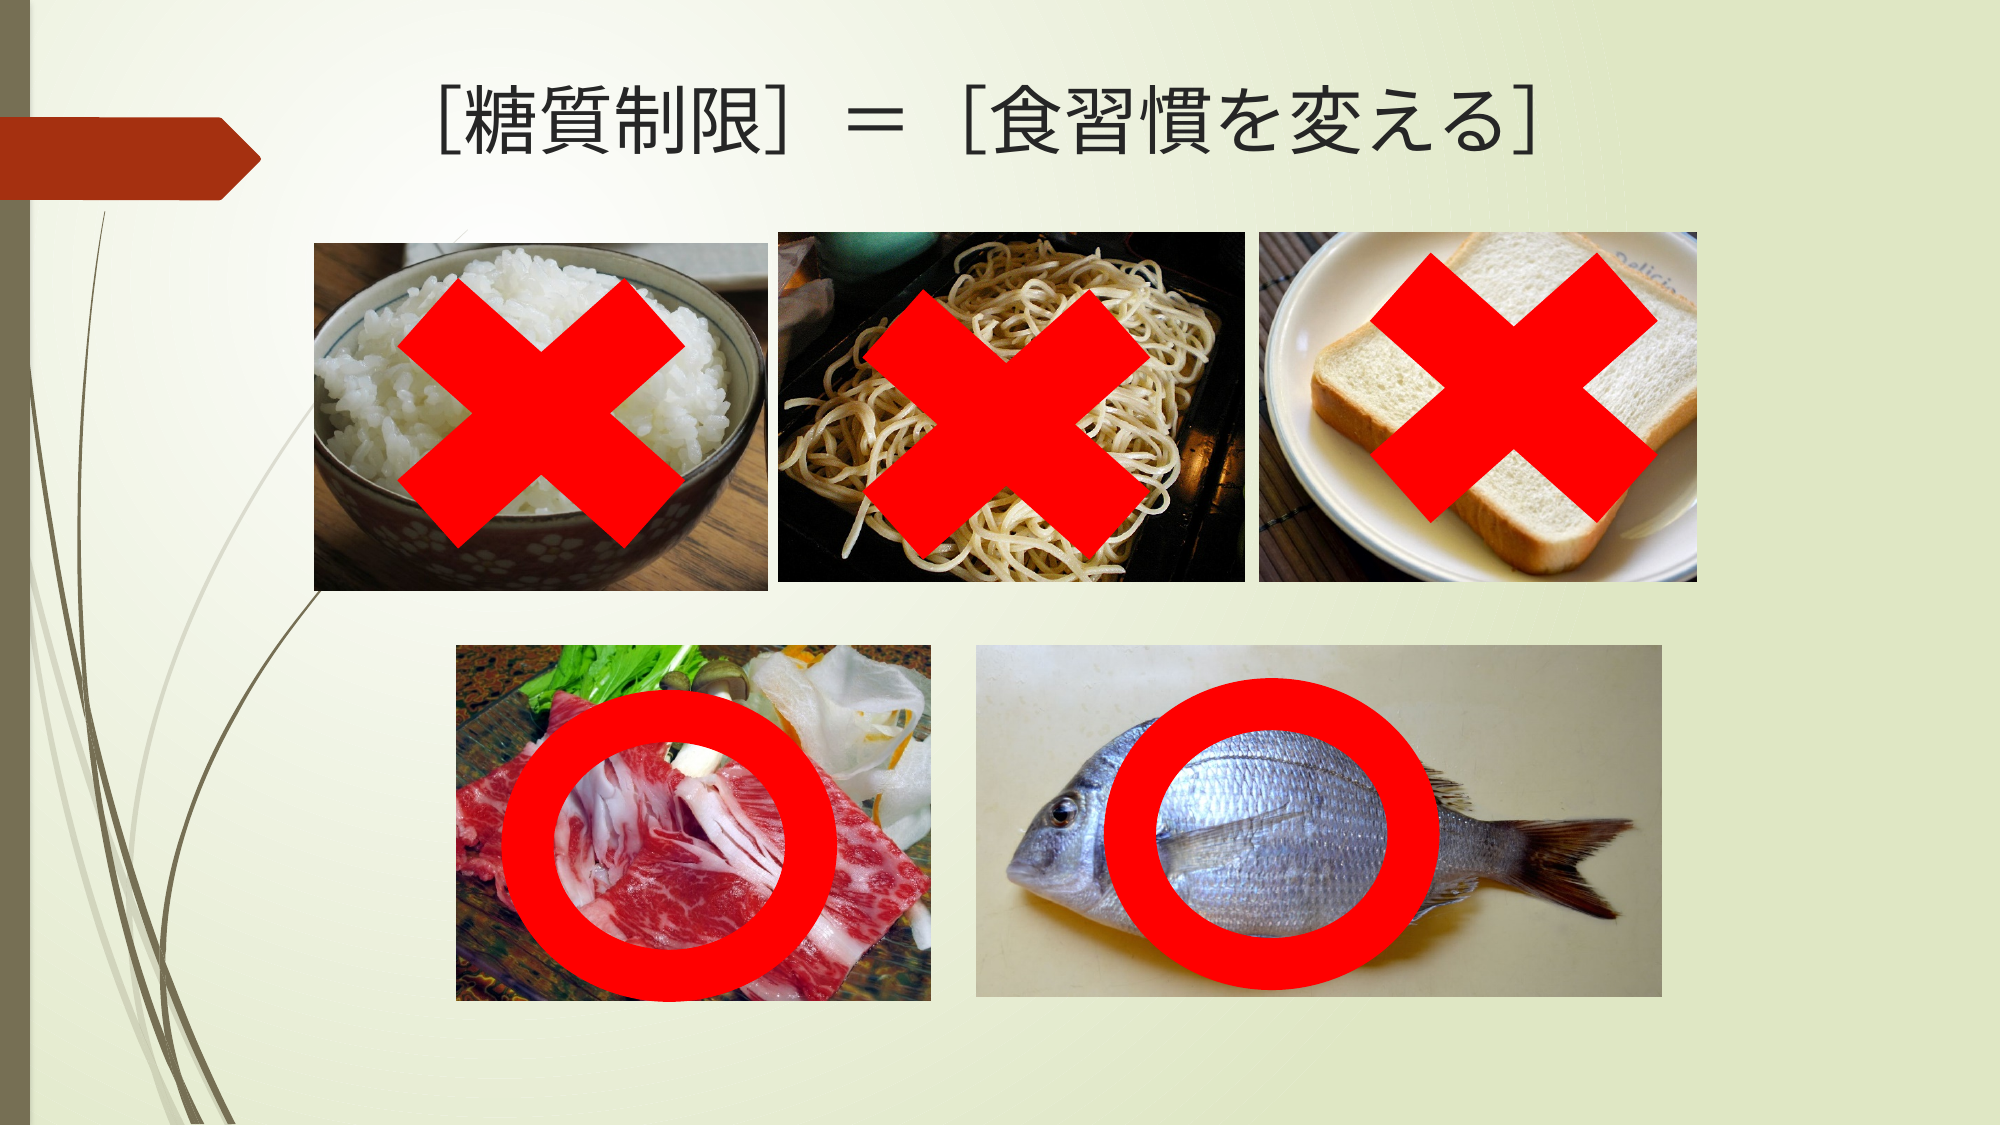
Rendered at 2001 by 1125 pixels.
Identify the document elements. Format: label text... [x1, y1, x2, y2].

picture [314, 243, 322, 591]
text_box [527, 703, 1414, 977]
picture [456, 644, 931, 1001]
picture [976, 644, 1662, 997]
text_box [322, 193, 1733, 620]
title ［糖質制限］＝［食習慣を変える］ [373, 66, 1649, 192]
